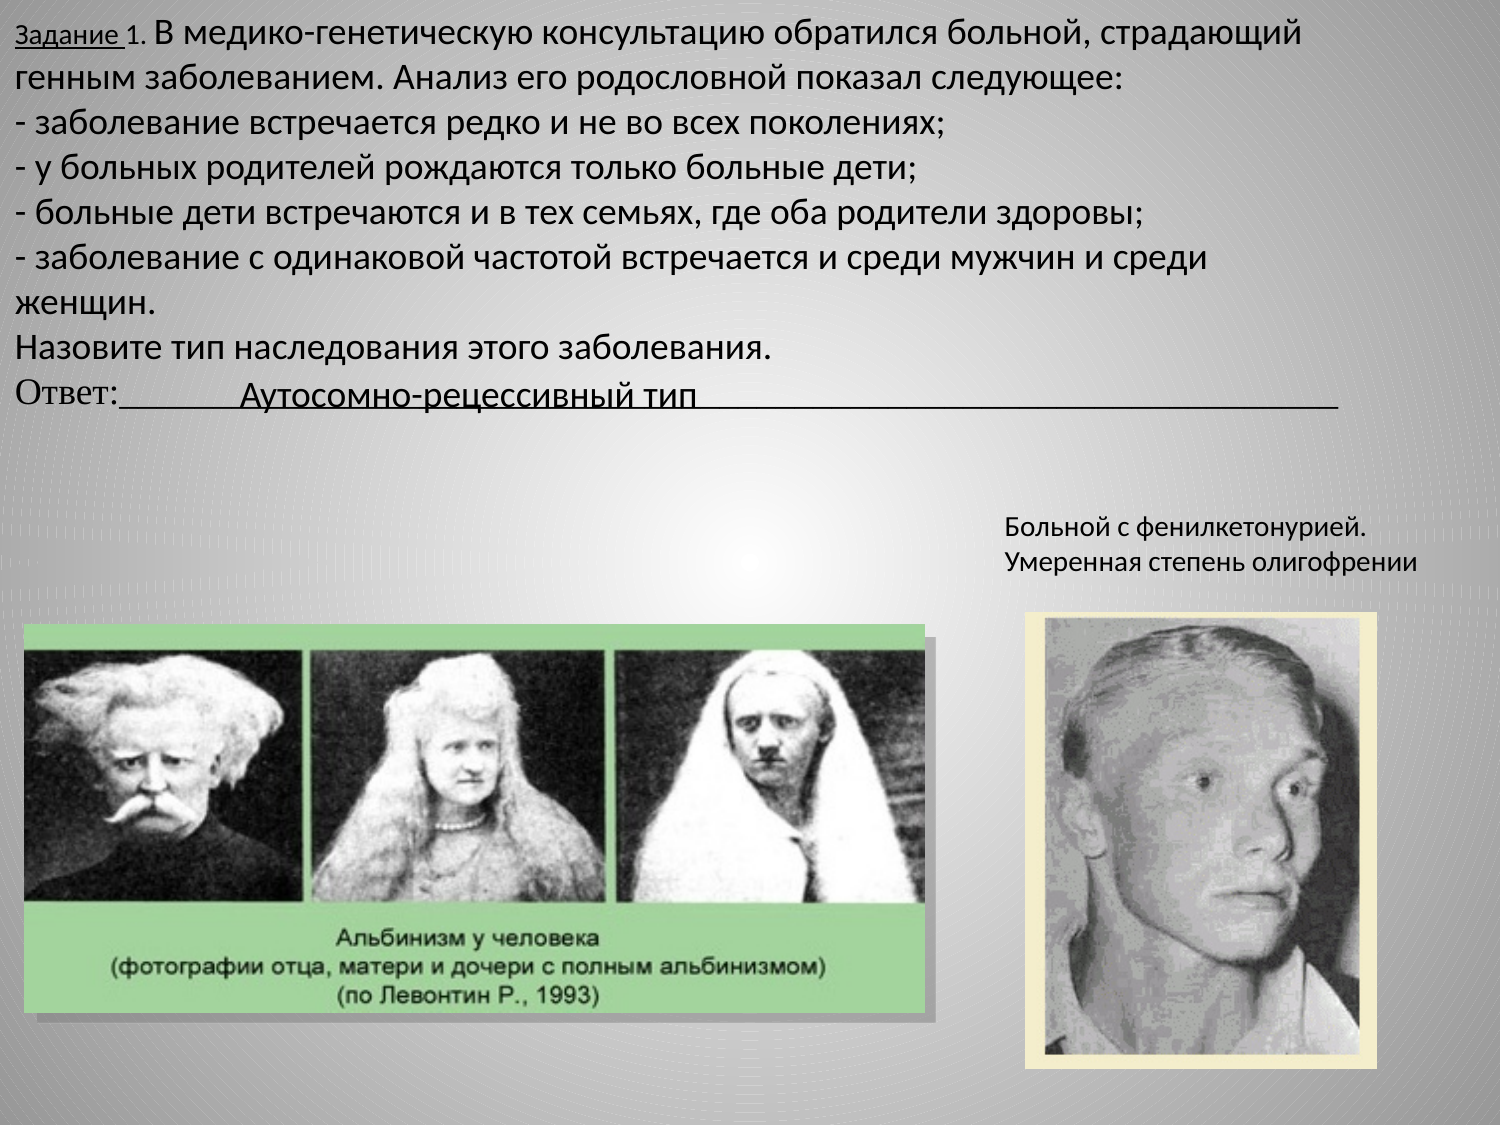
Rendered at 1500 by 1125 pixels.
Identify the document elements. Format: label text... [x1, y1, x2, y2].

picture [1024, 612, 1377, 1069]
text_box Задание 1. В медико-генетическую консультацию обратился больной, страдающий генным заболеванием. Анализ его родословной показал следующее: - заболевание встречается редко и не во всех поколениях; - у больных родителей рождаются только больные дети; - больные дети встречаются и в тех семьях, где оба родители здоровы; - заболевание с одинаковой частотой встречается и среди мужчин и среди женщин. Назовите тип наследования этого заболевания. Ответ:_________________________________________________________________ [0, 0, 1363, 465]
text_box Аутосомно-рецессивный тип [225, 362, 788, 423]
picture [24, 624, 926, 1013]
text_box Больной с фенилкетонурией. Умеренная степень олигофрении [989, 499, 1440, 585]
